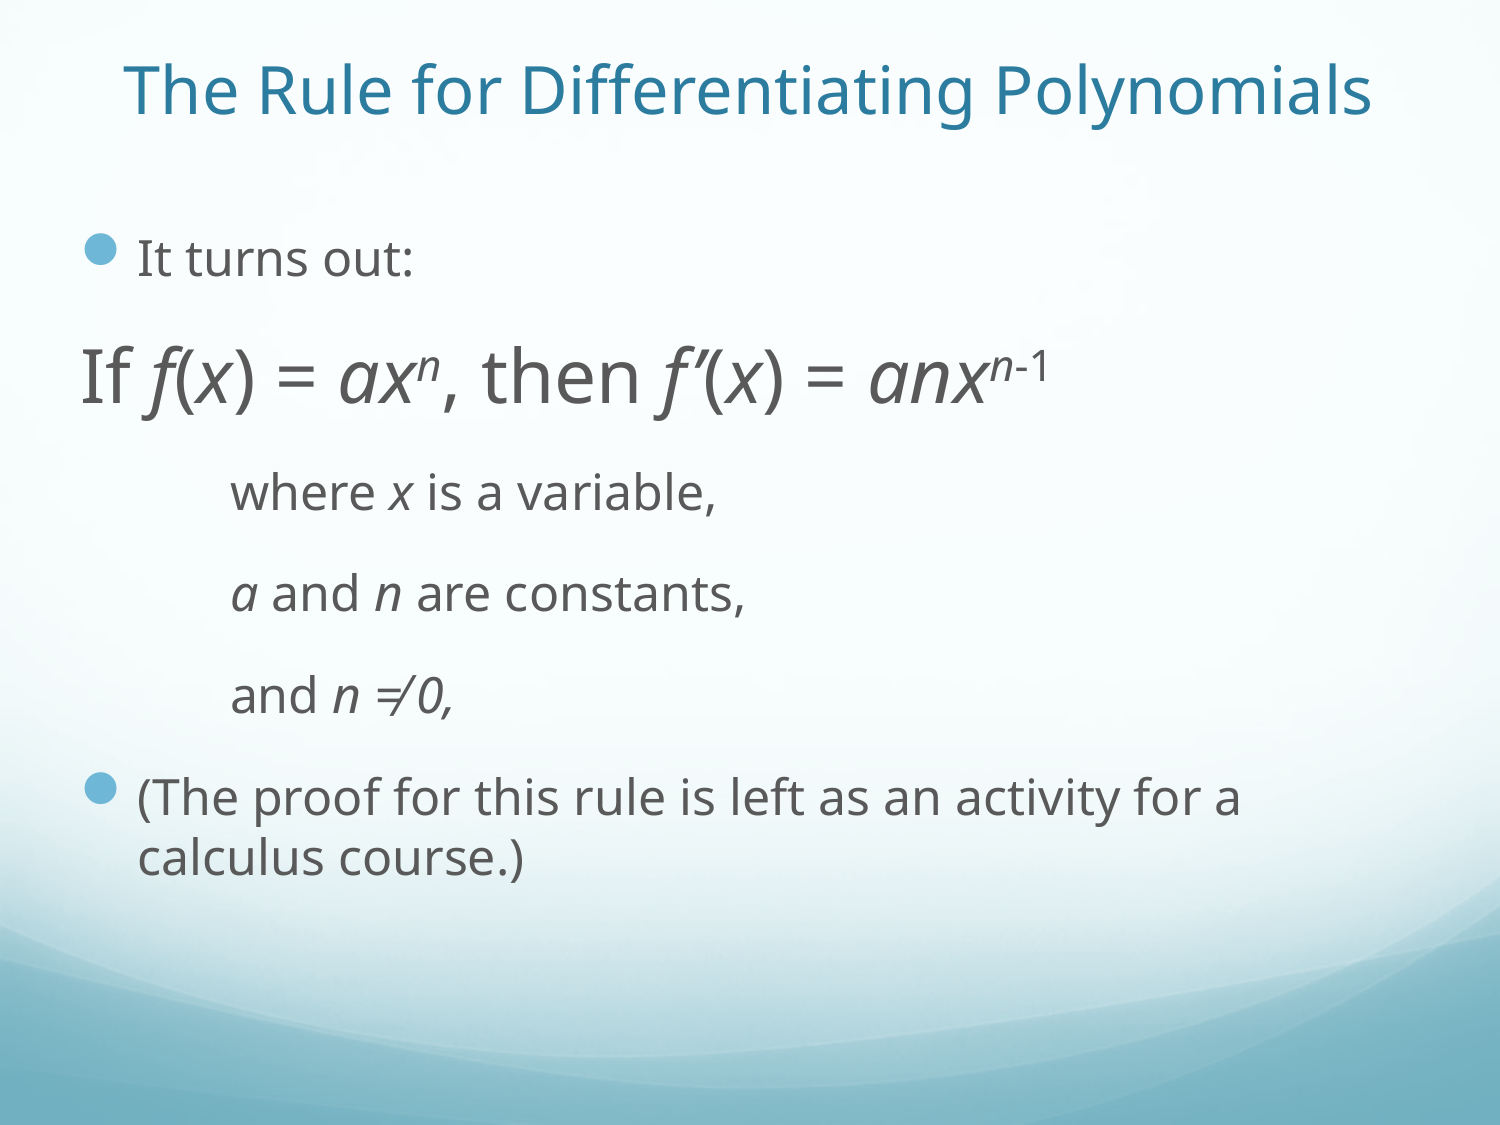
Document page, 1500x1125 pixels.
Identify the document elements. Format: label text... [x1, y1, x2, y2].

list It turns out: If f(x) = axn, then f’(x) = anxn-1 where x is a variable, a and n are constants, and n ≠ 0, (The proof for this rule is left as an activity for a calculus course.) [64, 219, 1435, 1099]
title The Rule for Differentiating Polynomials [90, 17, 1410, 136]
